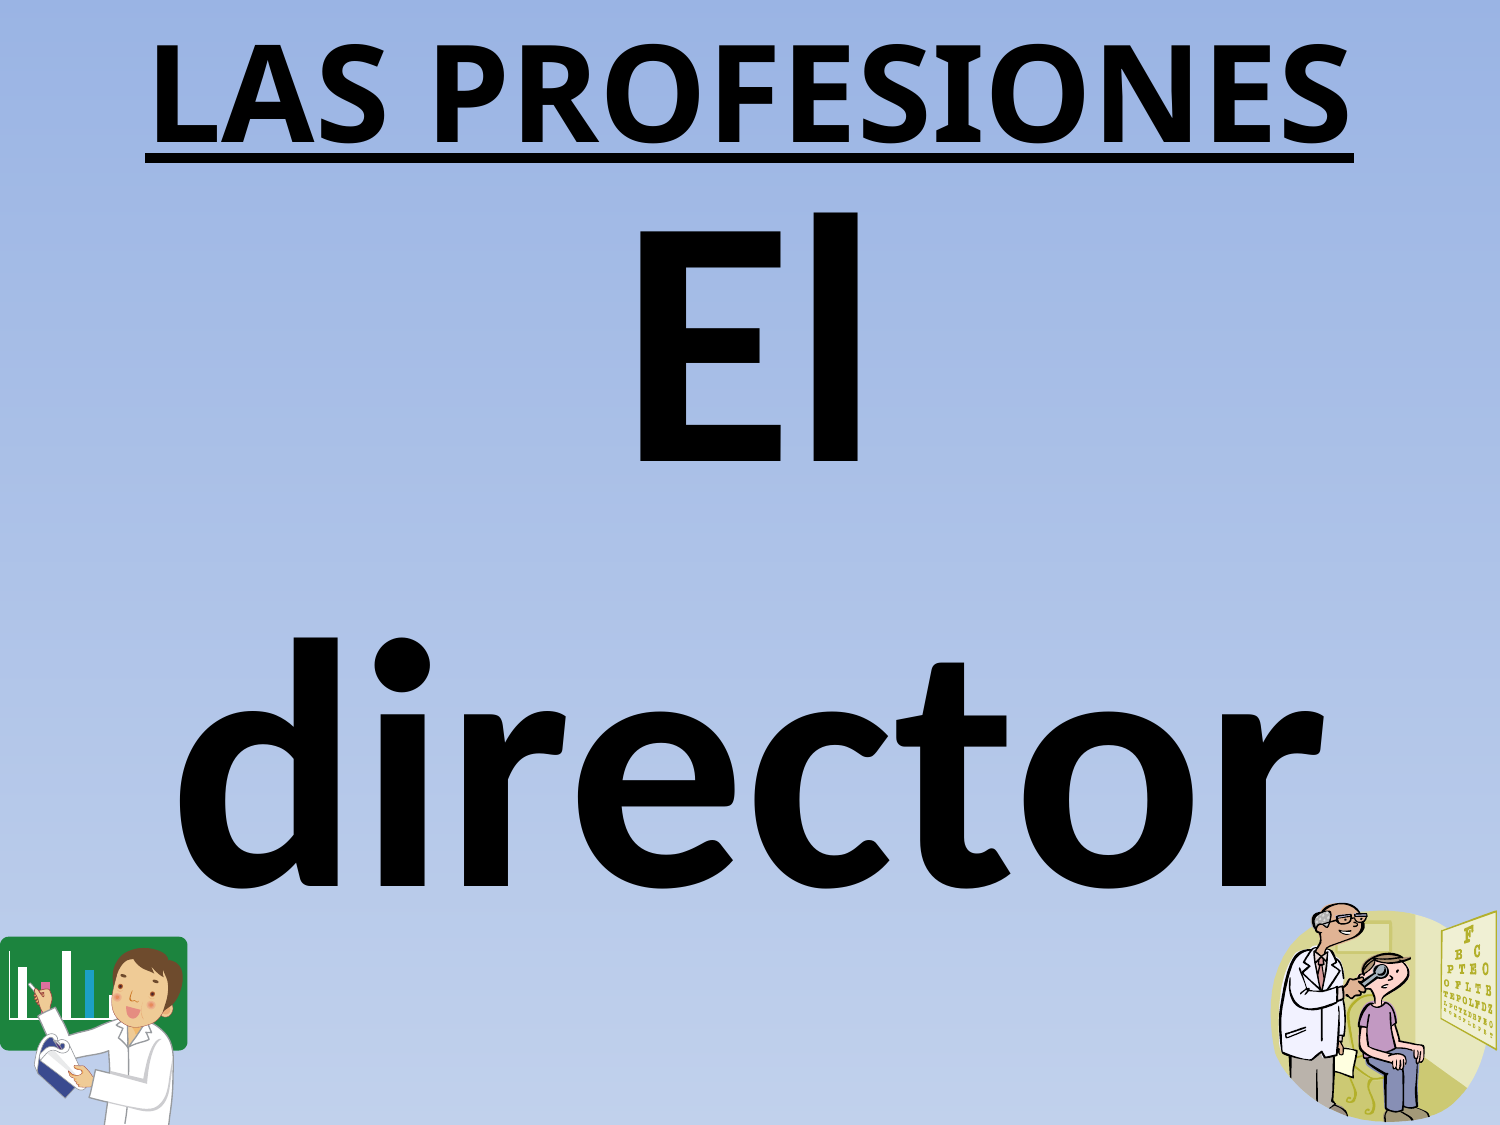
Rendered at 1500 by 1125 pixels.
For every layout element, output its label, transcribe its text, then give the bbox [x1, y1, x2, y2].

text_box LAS PROFESIONES [0, 0, 1500, 99]
text_box El director [0, 99, 1500, 965]
picture [1267, 899, 1500, 1125]
picture [0, 936, 188, 1125]
